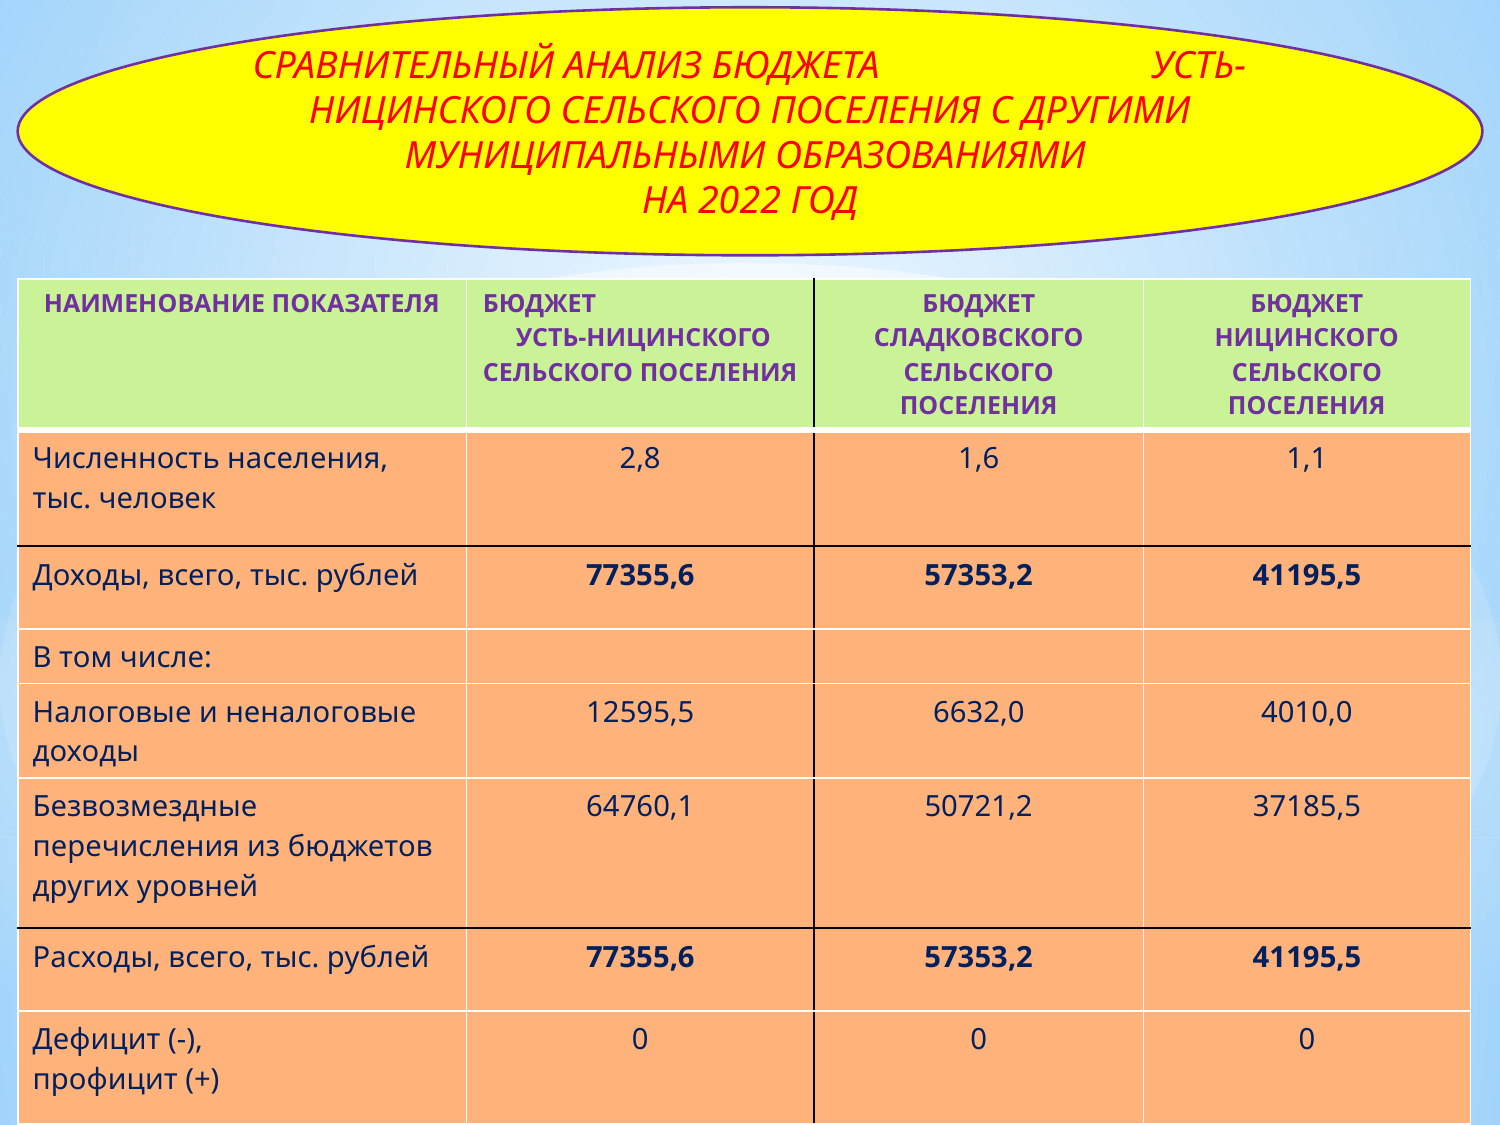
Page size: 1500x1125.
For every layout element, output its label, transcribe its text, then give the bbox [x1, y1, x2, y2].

table_header БЮДЖЕТ УСТЬ-НИЦИНСКОГО СЕЛЬСКОГО ПОСЕЛЕНИЯ [467, 280, 813, 427]
table_cell Расходы, всего, тыс. рублей [19, 929, 466, 1010]
table_cell 1,1 [1144, 433, 1470, 545]
table_cell Безвозмездные перечисления из бюджетов других уровней [19, 779, 466, 927]
table_header БЮДЖЕТ СЛАДКОВСКОГО СЕЛЬСКОГО ПОСЕЛЕНИЯ [815, 280, 1143, 427]
table_cell 0 [467, 1012, 813, 1123]
table_cell 77355,6 [467, 929, 813, 1010]
table_cell [1144, 630, 1470, 683]
table_cell В том числе: [19, 630, 466, 683]
table_cell 41195,5 [1144, 929, 1470, 1010]
table_cell [815, 630, 1143, 683]
table_cell 50721,2 [815, 779, 1143, 927]
table_cell 41195,5 [1144, 547, 1470, 628]
table_cell 57353,2 [815, 547, 1143, 628]
table_cell 12595,5 [467, 684, 813, 777]
table_cell Численность населения, тыс. человек [19, 433, 466, 545]
table_cell Налоговые и неналоговые доходы [19, 684, 466, 777]
table_cell Дефицит (-), профицит (+) [19, 1012, 466, 1123]
table_cell [467, 630, 813, 683]
table_cell 2,8 [467, 433, 813, 545]
table_cell 0 [1144, 1012, 1470, 1123]
table_header НАИМЕНОВАНИЕ ПОКАЗАТЕЛЯ [19, 280, 466, 427]
table_cell 1,6 [815, 433, 1143, 545]
table_cell 77355,6 [467, 547, 813, 628]
table_cell 6632,0 [815, 684, 1143, 777]
table_cell 0 [815, 1012, 1143, 1123]
table_cell 64760,1 [467, 779, 813, 927]
table_cell 57353,2 [815, 929, 1143, 1010]
table_cell Доходы, всего, тыс. рублей [19, 547, 466, 628]
table_cell 4010,0 [1144, 684, 1470, 777]
text_box СРАВНИТЕЛЬНЫЙ АНАЛИЗ БЮДЖЕТА УСТЬ-НИЦИНСКОГО СЕЛЬСКОГО ПОСЕЛЕНИЯ С ДРУГИМИ МУНИЦИПАЛЬНЫМИ ОБРАЗОВАНИЯМИ НА 2022 ГОД [16, 5, 1484, 257]
table_header БЮДЖЕТ НИЦИНСКОГО СЕЛЬСКОГО ПОСЕЛЕНИЯ [1144, 280, 1470, 427]
table_cell 37185,5 [1144, 779, 1470, 927]
